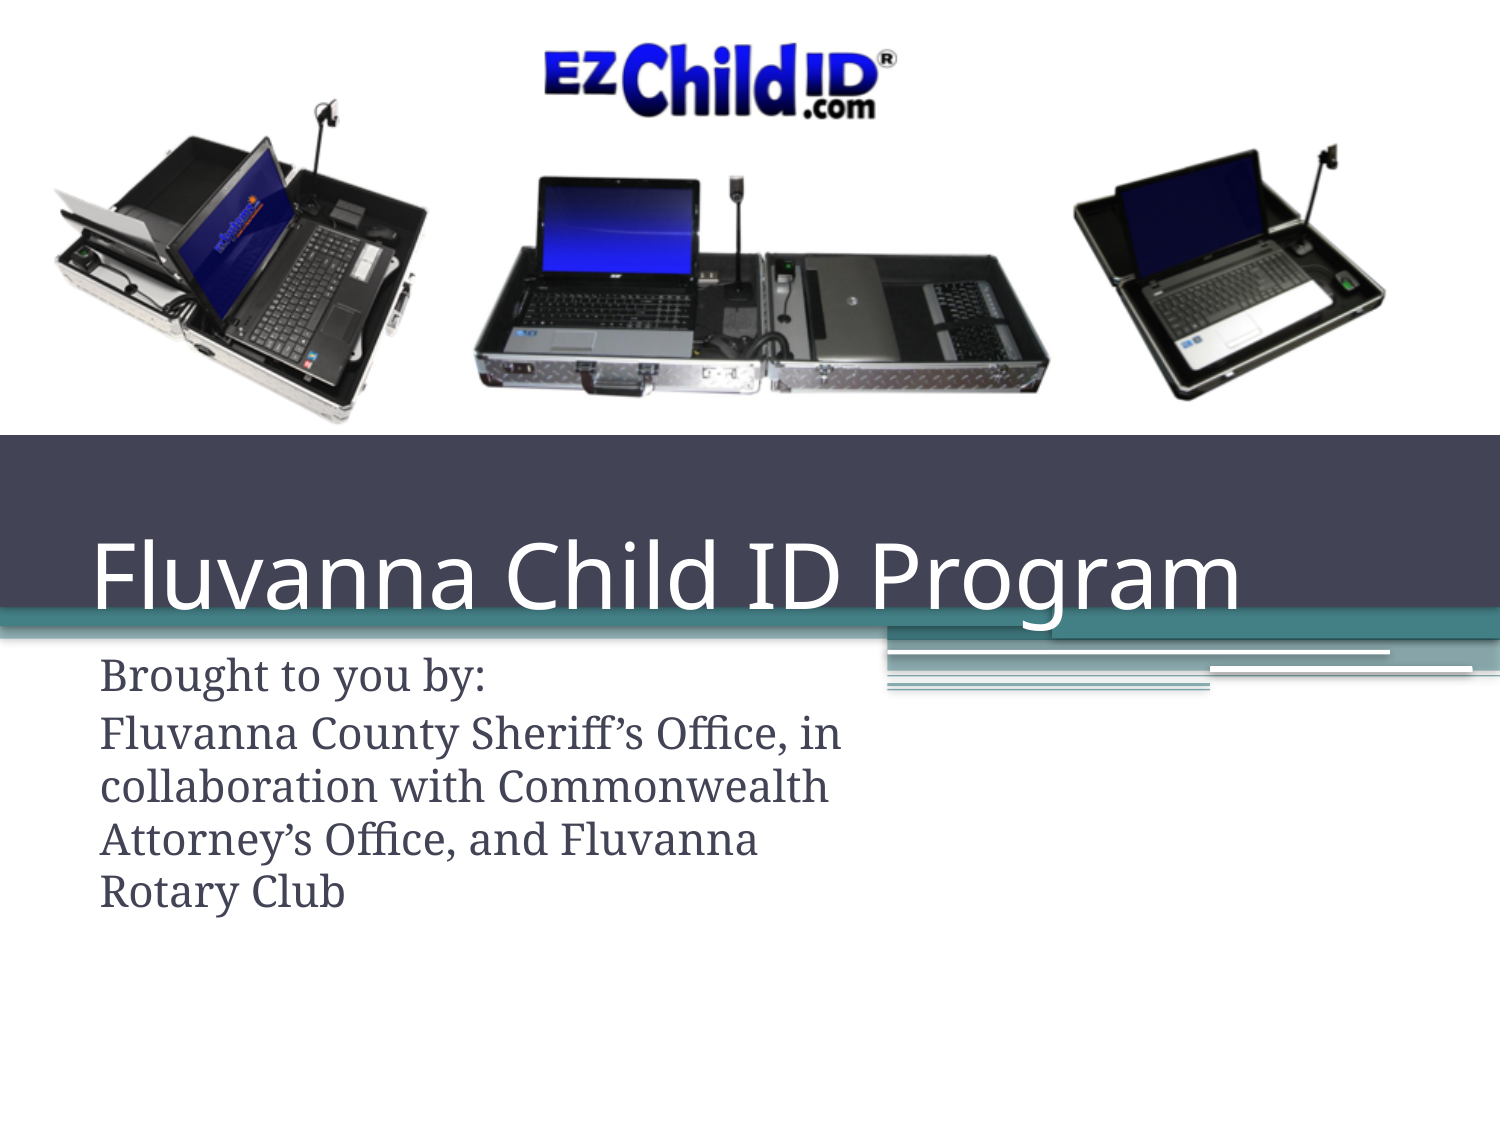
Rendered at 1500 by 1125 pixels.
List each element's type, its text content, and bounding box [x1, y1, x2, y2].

subtitle Brought to you by: Fluvanna County Sheriff’s Office, in collaboration with Commonwealth Attorney’s Office, and Fluvanna Rotary Club [75, 639, 888, 928]
picture [0, 0, 1500, 435]
title Fluvanna Child ID Program [75, 445, 1463, 636]
